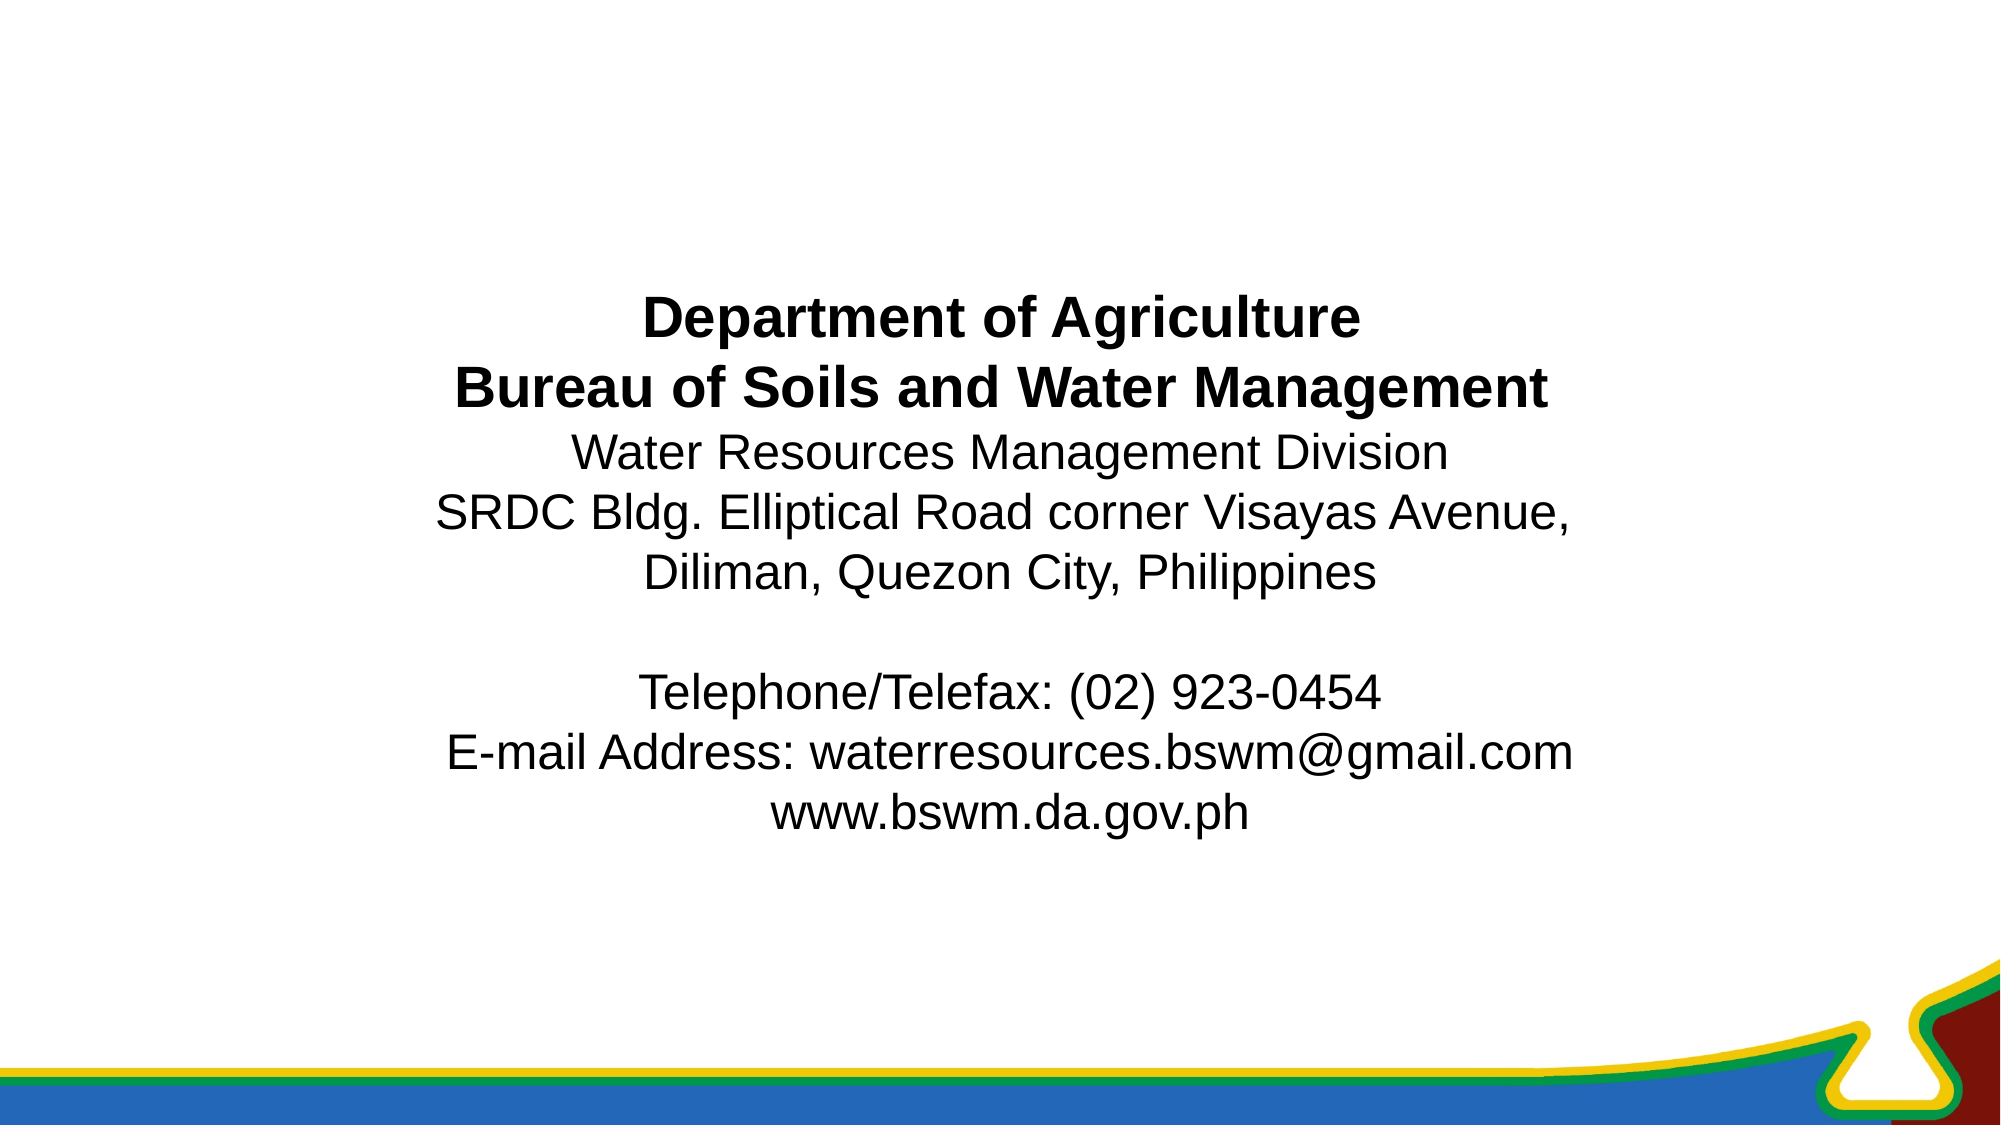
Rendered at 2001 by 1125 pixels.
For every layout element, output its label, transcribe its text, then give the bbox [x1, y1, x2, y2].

picture [0, 0, 2001, 1125]
text_box Department of Agriculture Bureau of Soils and Water Management Water Resources Management Division SRDC Bldg. Elliptical Road corner Visayas Avenue, Diliman, Quezon City, Philippines Telephone/Telefax: (02) 923-0454 E-mail Address: waterresources.bswm@gmail.com www.bswm.da.gov.ph [232, 271, 1789, 847]
